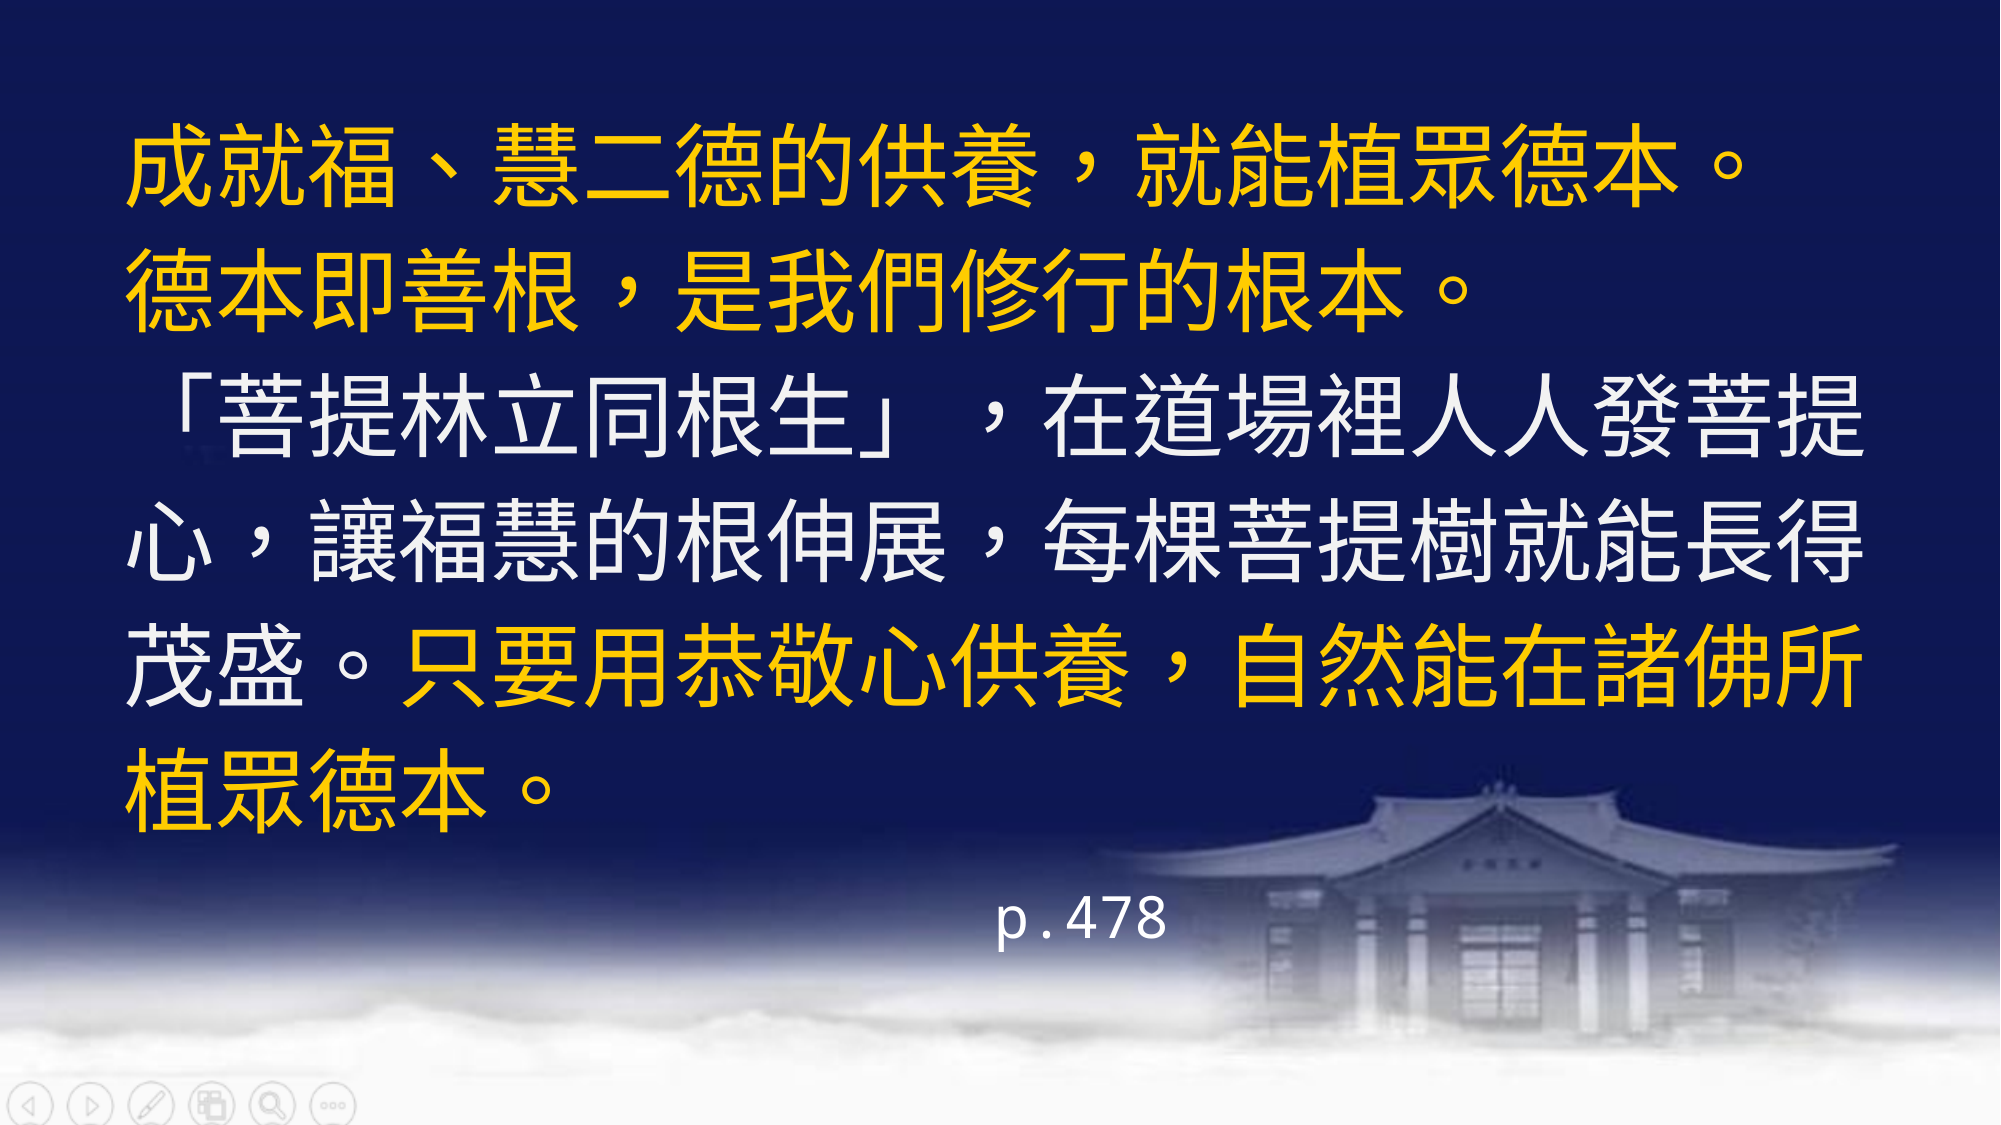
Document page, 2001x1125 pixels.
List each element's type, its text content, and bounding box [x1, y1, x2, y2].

title 成就福、慧二德的供養，就能植眾德本。 德本即善根，是我們修行的根本。 「菩提林立同根生」，在道場裡人人發菩提心，讓福慧的根伸展，每棵菩提樹就能長得茂盛。只要用恭敬心供養，自然能在諸佛所植眾德本。 [108, 64, 1896, 873]
text_box p.478 [979, 872, 1223, 958]
picture [0, 0, 2000, 1125]
